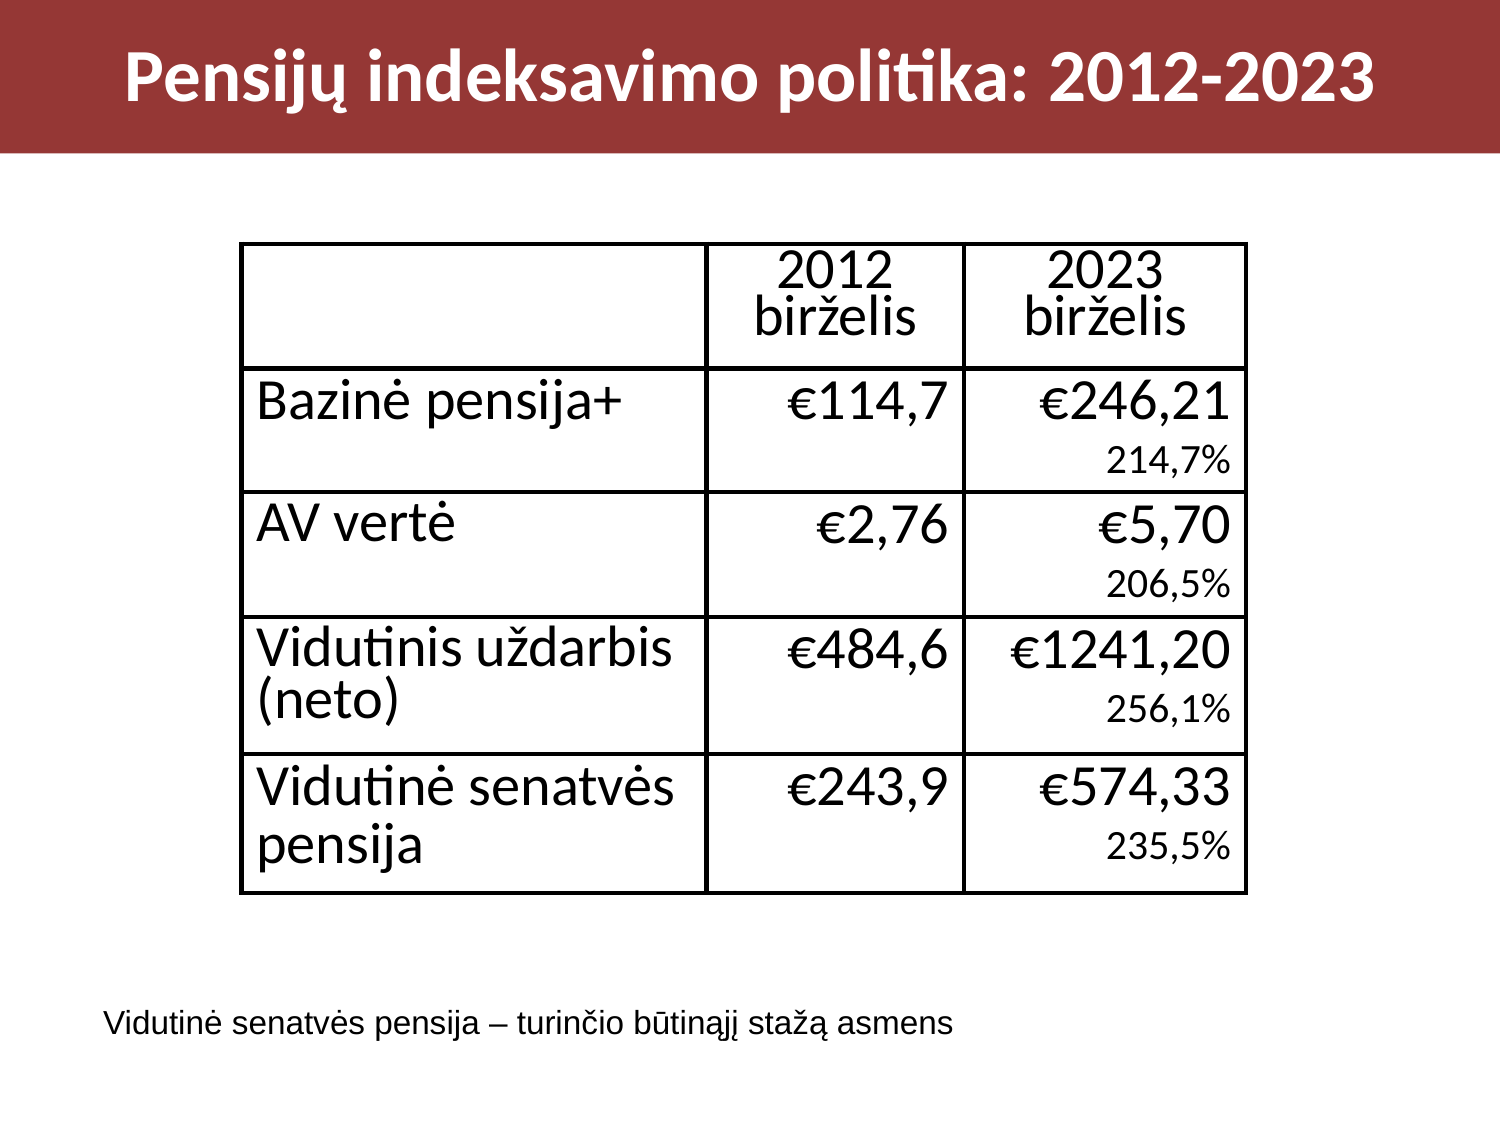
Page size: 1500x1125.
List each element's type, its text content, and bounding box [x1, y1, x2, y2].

table_cell €5,70 206,5% [966, 494, 1244, 615]
table_cell €246,21 214,7% [966, 371, 1244, 490]
table_cell Vidutinis uždarbis (neto) [244, 619, 704, 752]
table_cell €114,7 [709, 371, 962, 490]
table_cell AV vertė [244, 494, 704, 615]
table_header [244, 246, 704, 366]
table_header 2012 birželis [709, 246, 962, 366]
table_cell €2,76 [709, 494, 962, 615]
title Pensijų indeksavimo politika: 2012-2023 [0, 0, 1500, 154]
table_cell €243,9 [709, 756, 962, 891]
table_cell €574,33 235,5% [966, 756, 1244, 891]
text_box Vidutinė senatvės pensija – turinčio būtinąjį stažą asmens [88, 994, 1412, 1049]
table_cell Vidutinė senatvės pensija [244, 756, 704, 891]
table_cell €484,6 [709, 619, 962, 752]
table_header 2023 birželis [966, 246, 1244, 366]
table_cell €1241,20 256,1% [966, 619, 1244, 752]
table_cell Bazinė pensija+ [244, 371, 704, 490]
